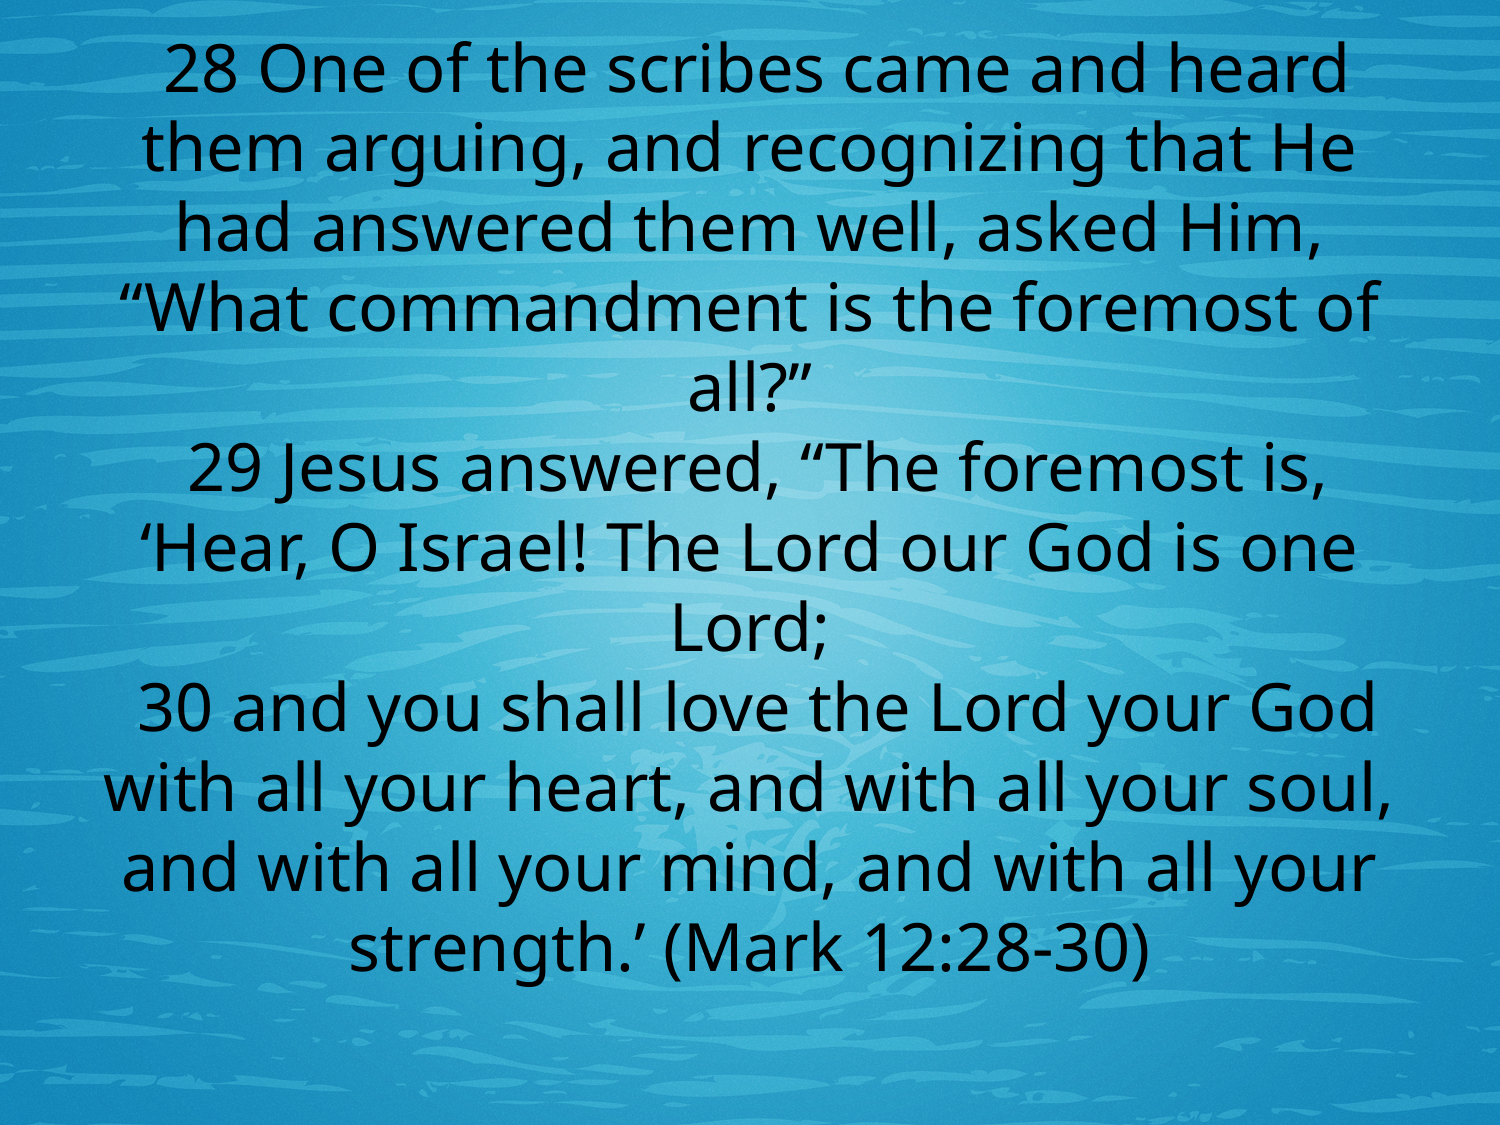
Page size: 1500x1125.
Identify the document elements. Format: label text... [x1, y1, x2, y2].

picture [0, 0, 1500, 1125]
title 28 One of the scribes came and heard them arguing, and recognizing that He had answered them well, asked Him, “What commandment is the foremost of all?” 29 Jesus answered, “The foremost is, ‘Hear, O Israel! The Lord our God is one Lord; 30 and you shall love the Lord your God with all your heart, and with all your soul, and with all your mind, and with all your strength.’ (Mark 12:28-30) [75, 501, 1425, 689]
